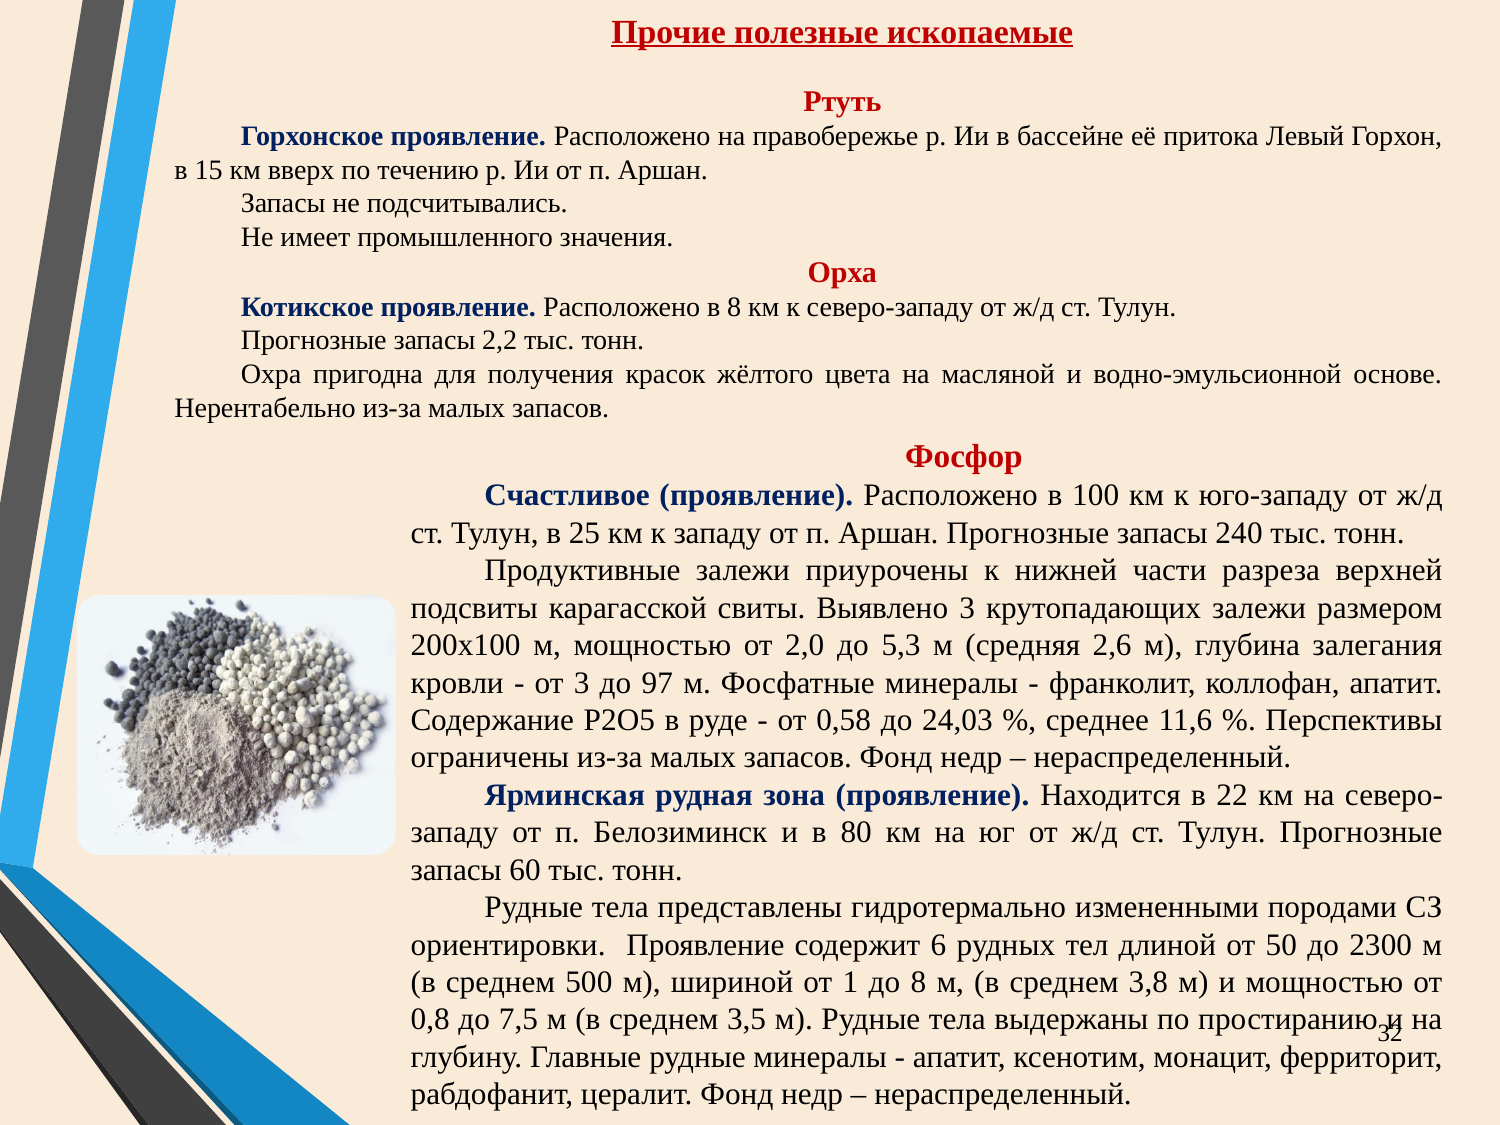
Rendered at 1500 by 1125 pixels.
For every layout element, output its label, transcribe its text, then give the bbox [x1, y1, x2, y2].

list Прочие полезные ископаемые Ртуть Горхонское проявление. Расположено на правобережье р. Ии в бассейне её притока Левый Горхон, в 15 км вверх по течению р. Ии от п. Аршан. Запасы не подсчитывались. Не имеет промышленного значения. Орха Котикское проявление. Расположено в 8 км к северо-западу от ж/д ст. Тулун. Прогнозные запасы 2,2 тыс. тонн. Охра пригодна для получения красок жёлтого цвета на масляной и водно-эмульсионной основе. Нерентабельно из-за малых запасов. [159, 0, 1459, 433]
text_box Фосфор Счастливое (проявление). Расположено в 100 км к юго-западу от ж/д ст. Тулун, в 25 км к западу от п. Аршан. Прогнозные запасы 240 тыс. тонн. Продуктивные залежи приурочены к нижней части разреза верхней подсвиты карагасской свиты. Выявлено 3 крутопадающих залежи размером 200х100 м, мощностью от 2,0 до 5,3 м (средняя 2,6 м), глубина залегания кровли - от 3 до 97 м. Фосфатные минералы - франколит, коллофан, апатит. Содержание Р2О5 в руде - от 0,58 до 24,03 %, среднее 11,6 %. Перспективы ограничены из-за малых запасов. Фонд недр – нераспределенный. Ярминская рудная зона (проявление). Находится в 22 км на северо-западу от п. Белозиминск и в 80 км на юг от ж/д ст. Тулун. Прогнозные запасы 60 тыс. тонн. Рудные тела представлены гидротермально измененными породами СЗ ориентировки. Проявление содержит 6 рудных тел длиной от 50 до 2300 м (в среднем 500 м), шириной от 1 до 8 м, (в среднем 3,8 м) и мощностью от 0,8 до 7,5 м (в среднем 3,5 м). Рудные тела выдержаны по простиранию и на глубину. Главные рудные минералы - апатит, ксенотим, монацит, ферриторит, рабдофанит, цералит. Фонд недр – нераспределенный. [395, 420, 1459, 1125]
picture [76, 594, 396, 856]
